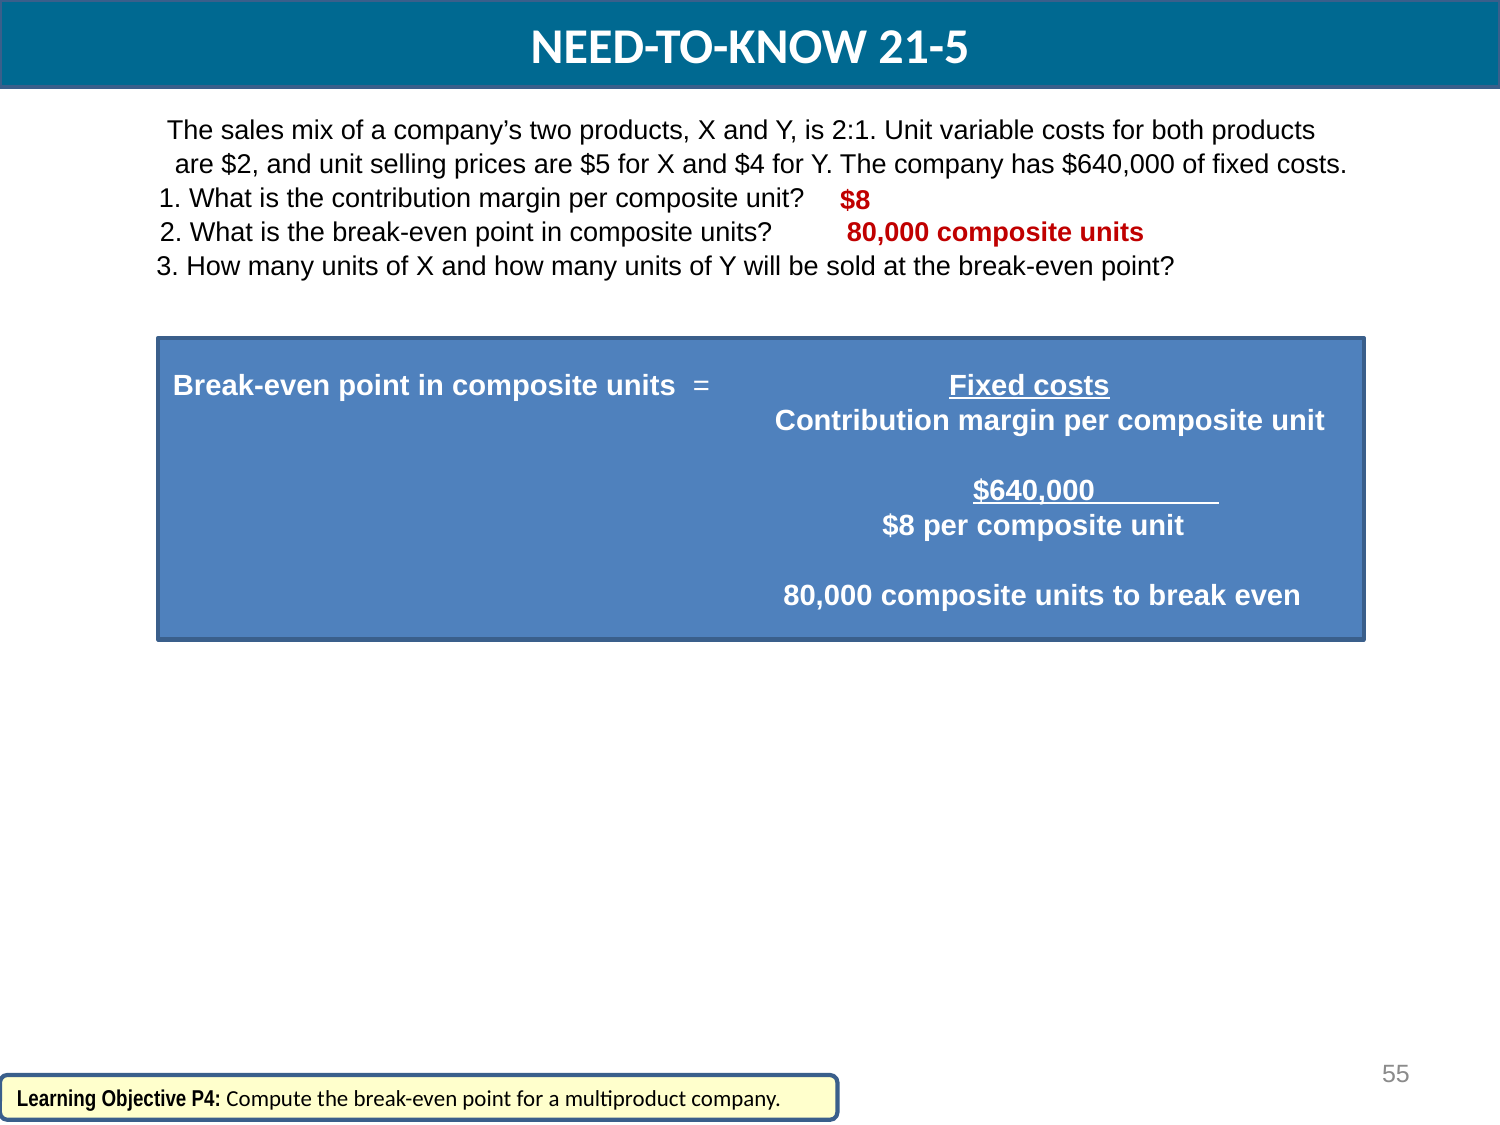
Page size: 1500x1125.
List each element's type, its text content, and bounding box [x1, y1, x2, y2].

text_box $8 [840, 182, 871, 215]
text_box 80,000 composite units [846, 214, 1145, 247]
text_box 1. What is the contribution margin per composite unit? [158, 180, 805, 213]
text_box 2. What is the break-even point in composite units? [159, 214, 772, 247]
text_box NEED-TO-KNOW 21-5 [0, 0, 1500, 89]
text_box Break-even point in composite units = Fixed costs Contribution margin per composite unit $640,000 $8 per composite unit 80,000 composite units to break even [156, 336, 1366, 642]
text_box are $2, and unit selling prices are $5 for X and $4 for Y. The company has $640,000 of fixed costs. [175, 146, 1347, 179]
text_box The sales mix of a company’s two products, X and Y, is 2:1. Unit variable costs for both products [166, 112, 1315, 145]
text_box 3. How many units of X and how many units of Y will be sold at the break-even point? [156, 247, 1174, 281]
text_box Learning Objective P4: Compute the break-even point for a multiproduct company. [0, 1074, 838, 1120]
slide_number 55 [1074, 1042, 1425, 1103]
